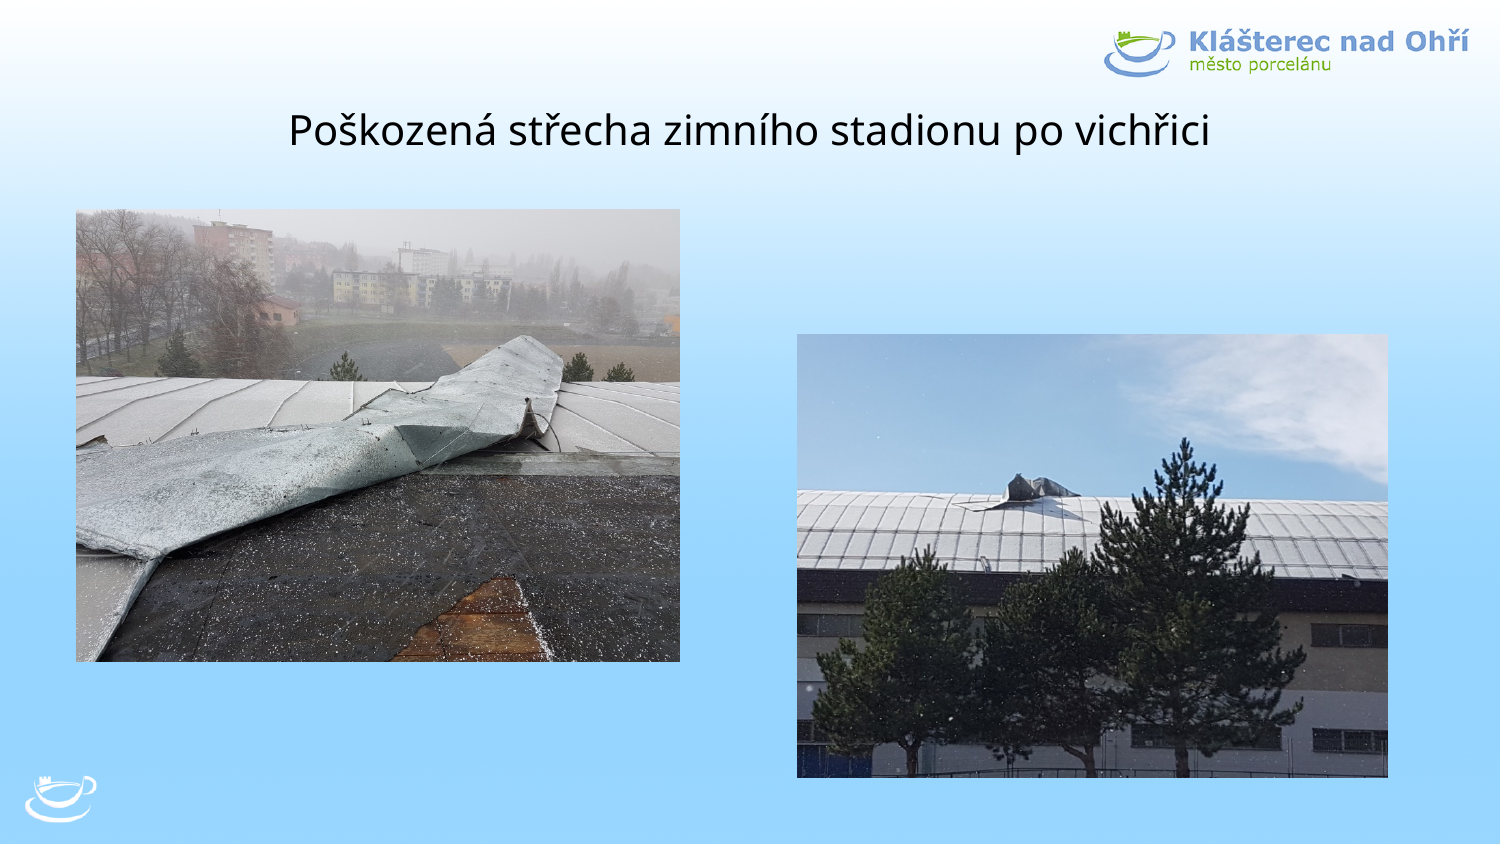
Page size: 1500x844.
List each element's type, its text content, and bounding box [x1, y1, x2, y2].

title Poškozená střecha zimního stadionu po vichřici [75, 33, 1425, 175]
picture [0, 0, 1500, 844]
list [76, 208, 680, 662]
